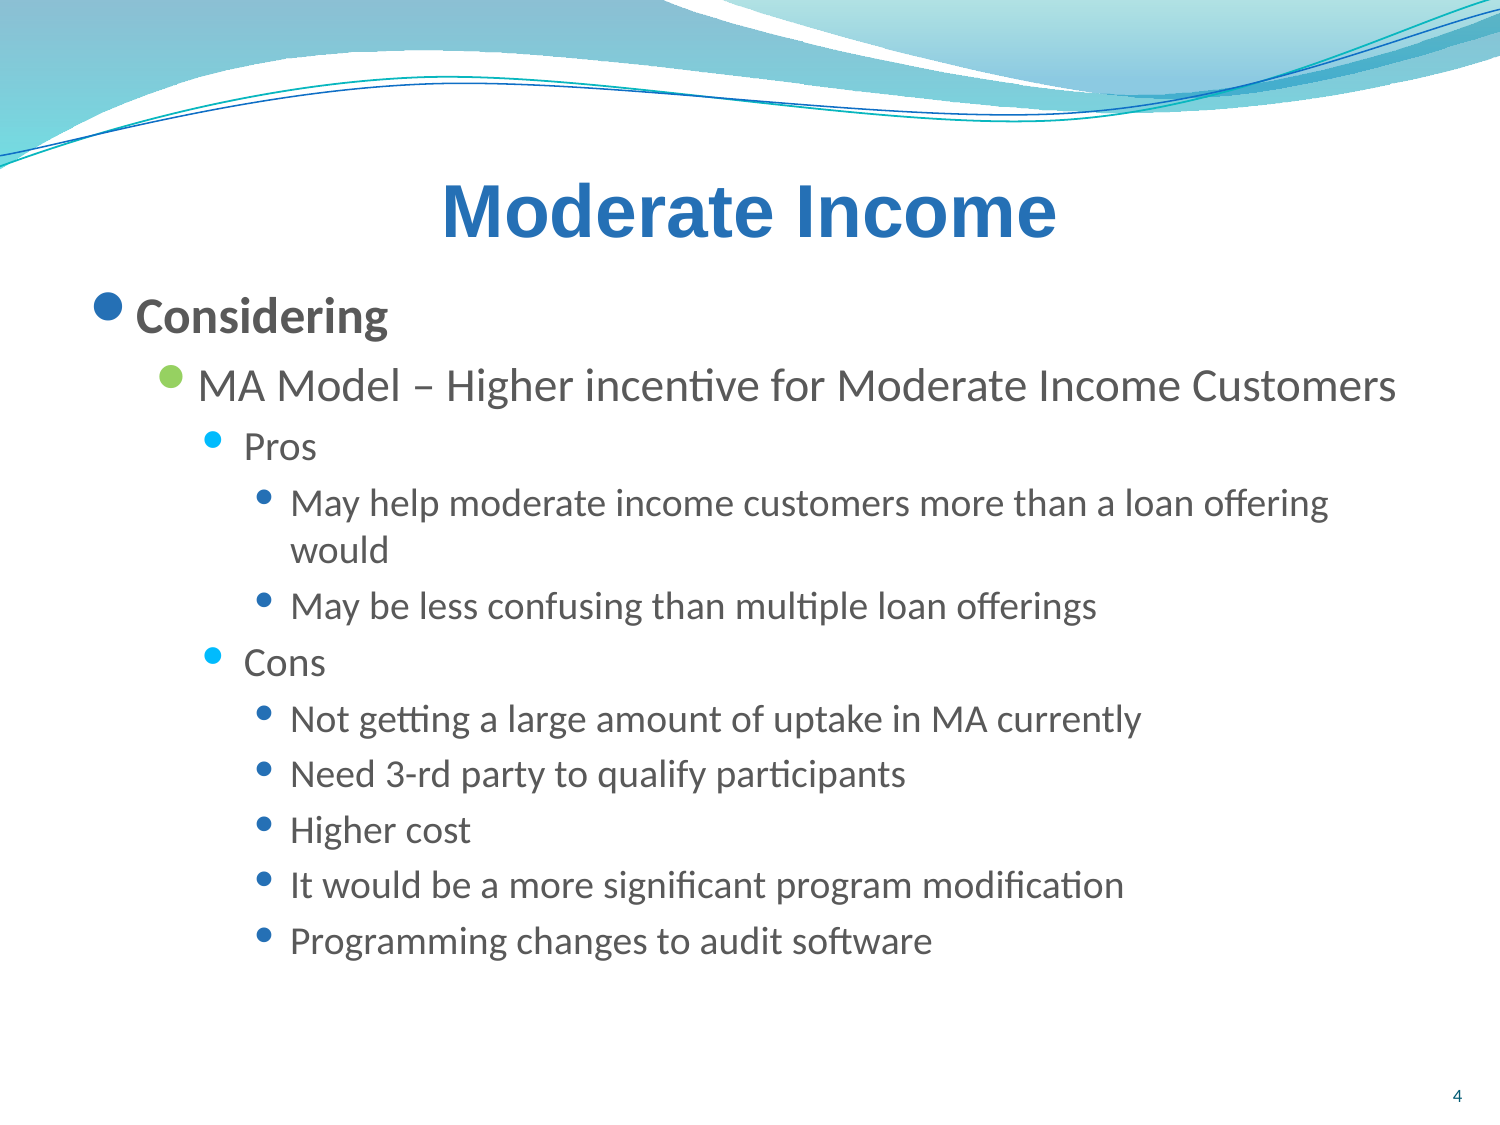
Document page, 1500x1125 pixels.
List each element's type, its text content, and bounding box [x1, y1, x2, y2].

title Moderate Income [75, 125, 1425, 253]
list Considering MA Model – Higher incentive for Moderate Income Customers Pros May help moderate income customers more than a loan offering would May be less confusing than multiple loan offerings Cons Not getting a large amount of uptake in MA currently Need 3-rd party to qualify participants Higher cost It would be a more significant program modification Programming changes to audit software [75, 275, 1425, 995]
slide_number 4 [1337, 1046, 1463, 1107]
